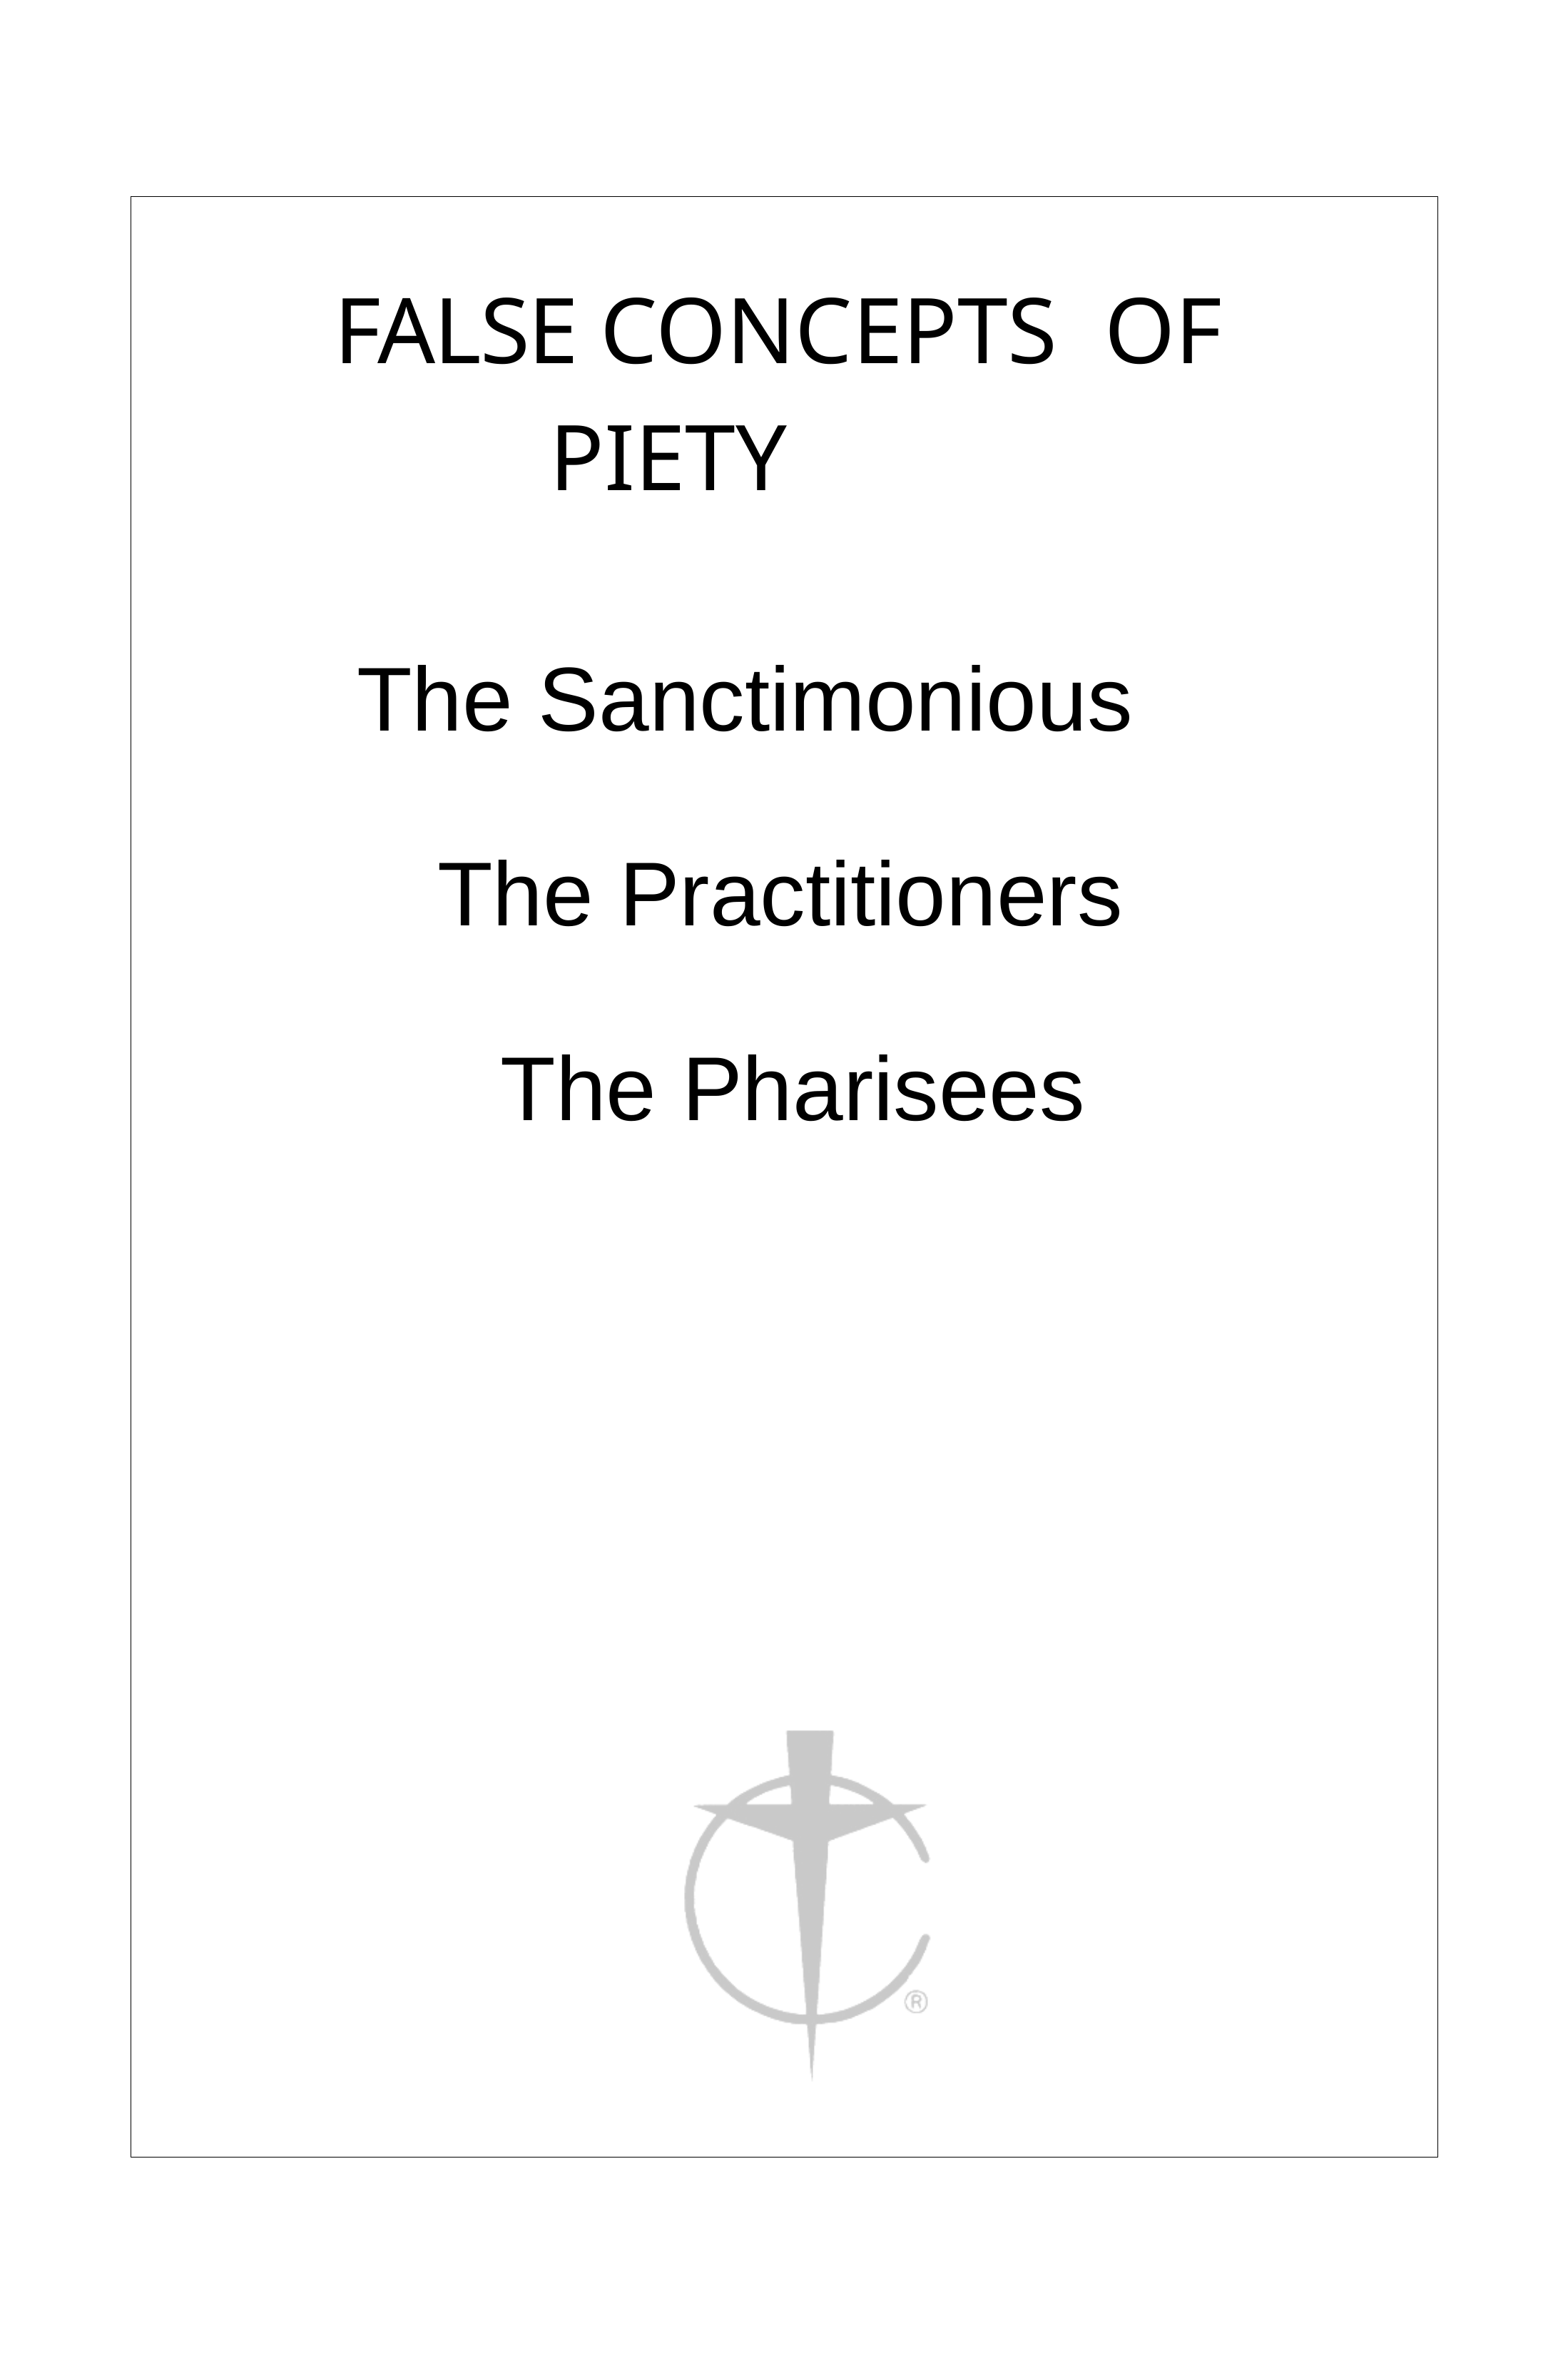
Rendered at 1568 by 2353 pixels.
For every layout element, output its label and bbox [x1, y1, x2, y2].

text_box [131, 195, 1438, 2157]
text_box [651, 1716, 955, 2125]
